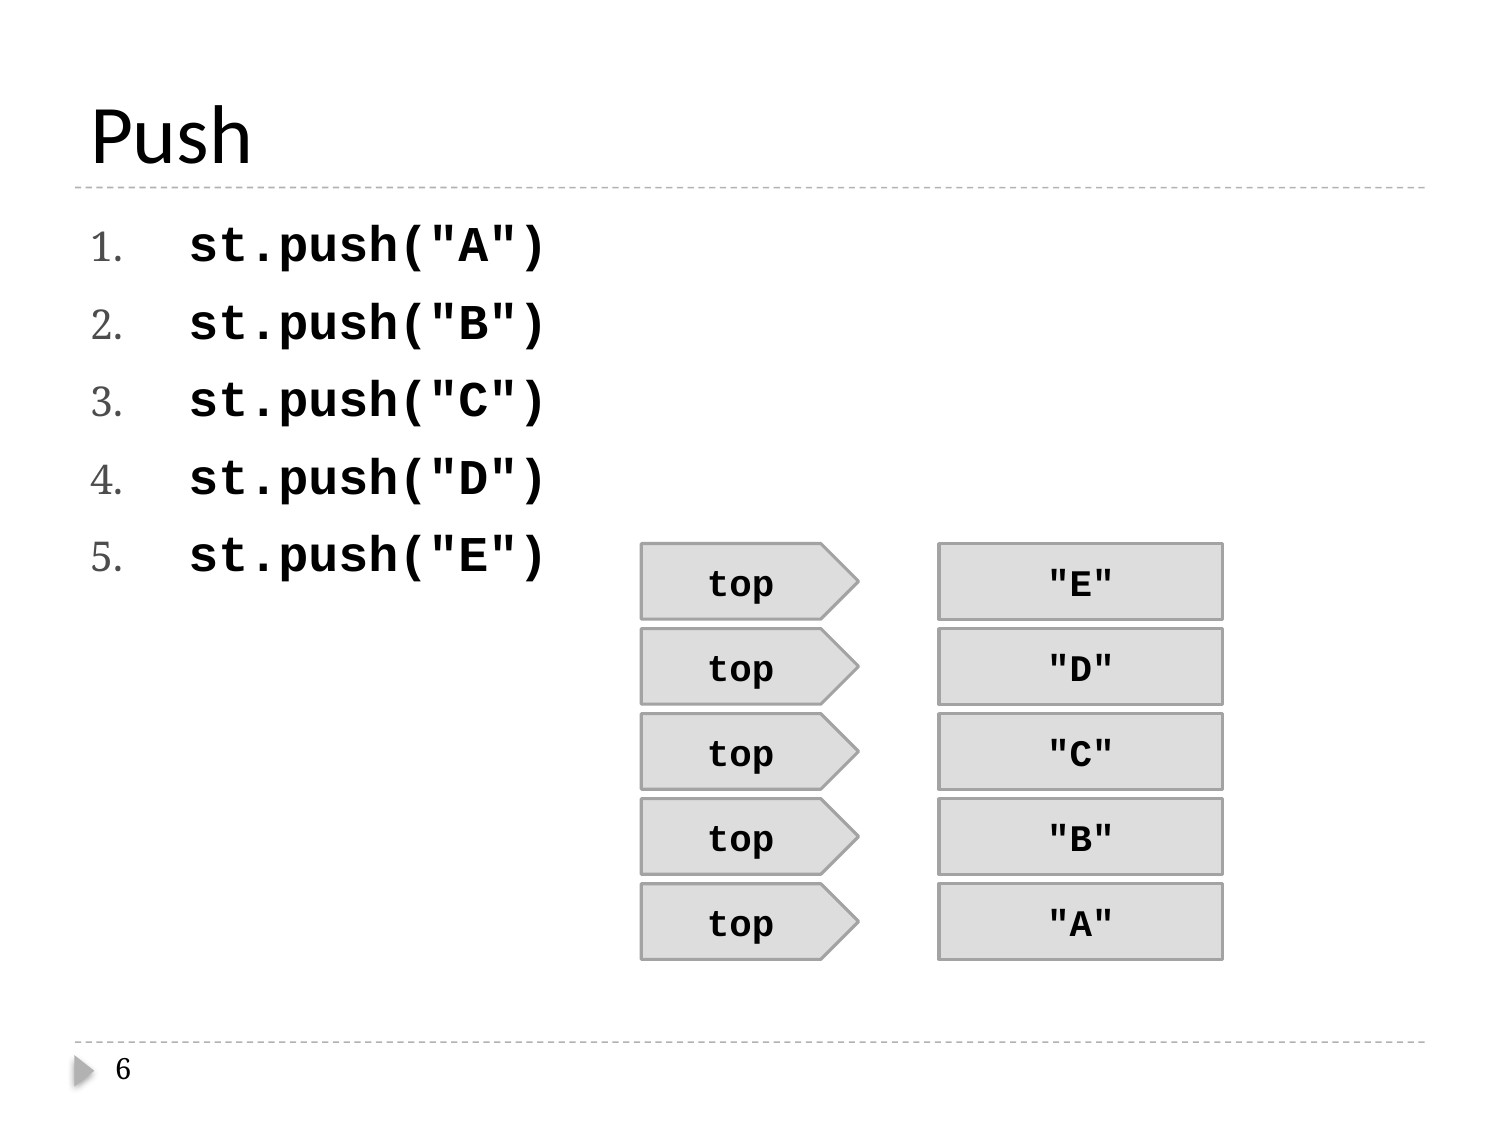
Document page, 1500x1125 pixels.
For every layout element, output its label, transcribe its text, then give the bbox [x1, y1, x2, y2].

text_box top [639, 882, 860, 961]
text_box top [639, 797, 860, 876]
text_box "D" [937, 627, 1224, 706]
text_box "B" [937, 797, 1224, 876]
text_box top [639, 627, 860, 706]
text_box top [639, 712, 860, 791]
text_box "C" [937, 712, 1224, 791]
text_box "A" [937, 882, 1224, 961]
title Push [75, 24, 1425, 188]
slide_number 6 [100, 1042, 426, 1103]
text_box top [639, 541, 860, 621]
list st.push("A") st.push("B") st.push("C") st.push("D") st.push("E") [75, 200, 1425, 1010]
text_box "E" [937, 542, 1224, 621]
